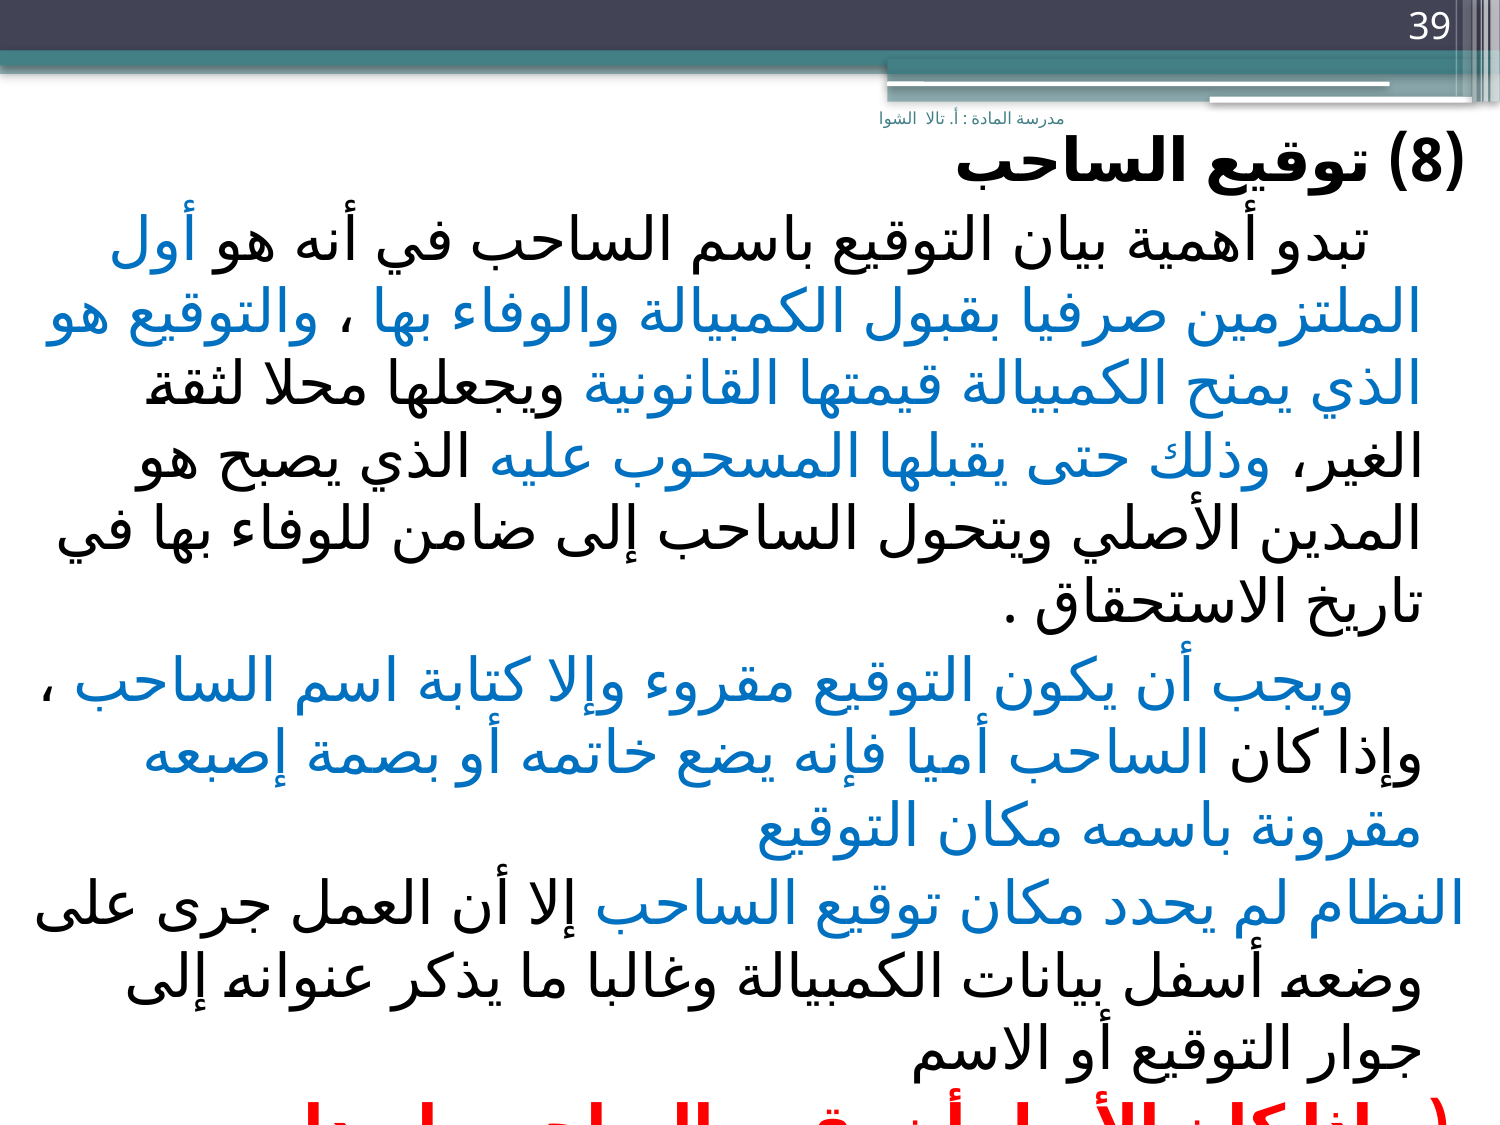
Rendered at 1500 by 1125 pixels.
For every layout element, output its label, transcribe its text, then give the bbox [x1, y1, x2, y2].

slide_number 39 [1341, 0, 1466, 61]
footer مدرسة المادة : أ. تالا الشوا [862, 100, 1080, 176]
list (8) توقيع الساحب تبدو أهمية بيان التوقيع باسم الساحب في أنه هو أول الملتزمين صرفيا بقبول الكمبيالة والوفاء بها ، والتوقيع هو الذي يمنح الكمبيالة قيمتها القانونية ويجعلها محلا لثقة الغير، وذلك حتى يقبلها المسحوب عليه الذي يصبح هو المدين الأصلي ويتحول الساحب إلى ضامن للوفاء بها في تاريخ الاستحقاق . ويجب أن يكون التوقيع مقروء وإلا كتابة اسم الساحب ، وإذا كان الساحب أميا فإنه يضع خاتمه أو بصمة إصبعه مقرونة باسمه مكان التوقيع النظام لم يحدد مكان توقيع الساحب إلا أن العمل جرى على وضعه أسفل بيانات الكمبيالة وغالبا ما يذكر عنوانه إلى جوار التوقيع أو الاسم ( وإذا كان الأصل أن يقوم الساحب بإصدار الكمبيالة بنفسه، فهل يجوز له إنابة شخص آخر في سحبها ؟أو أن يقوم شخص آخر بسحبها لحسابه ؟ ) [0, 113, 1500, 1125]
